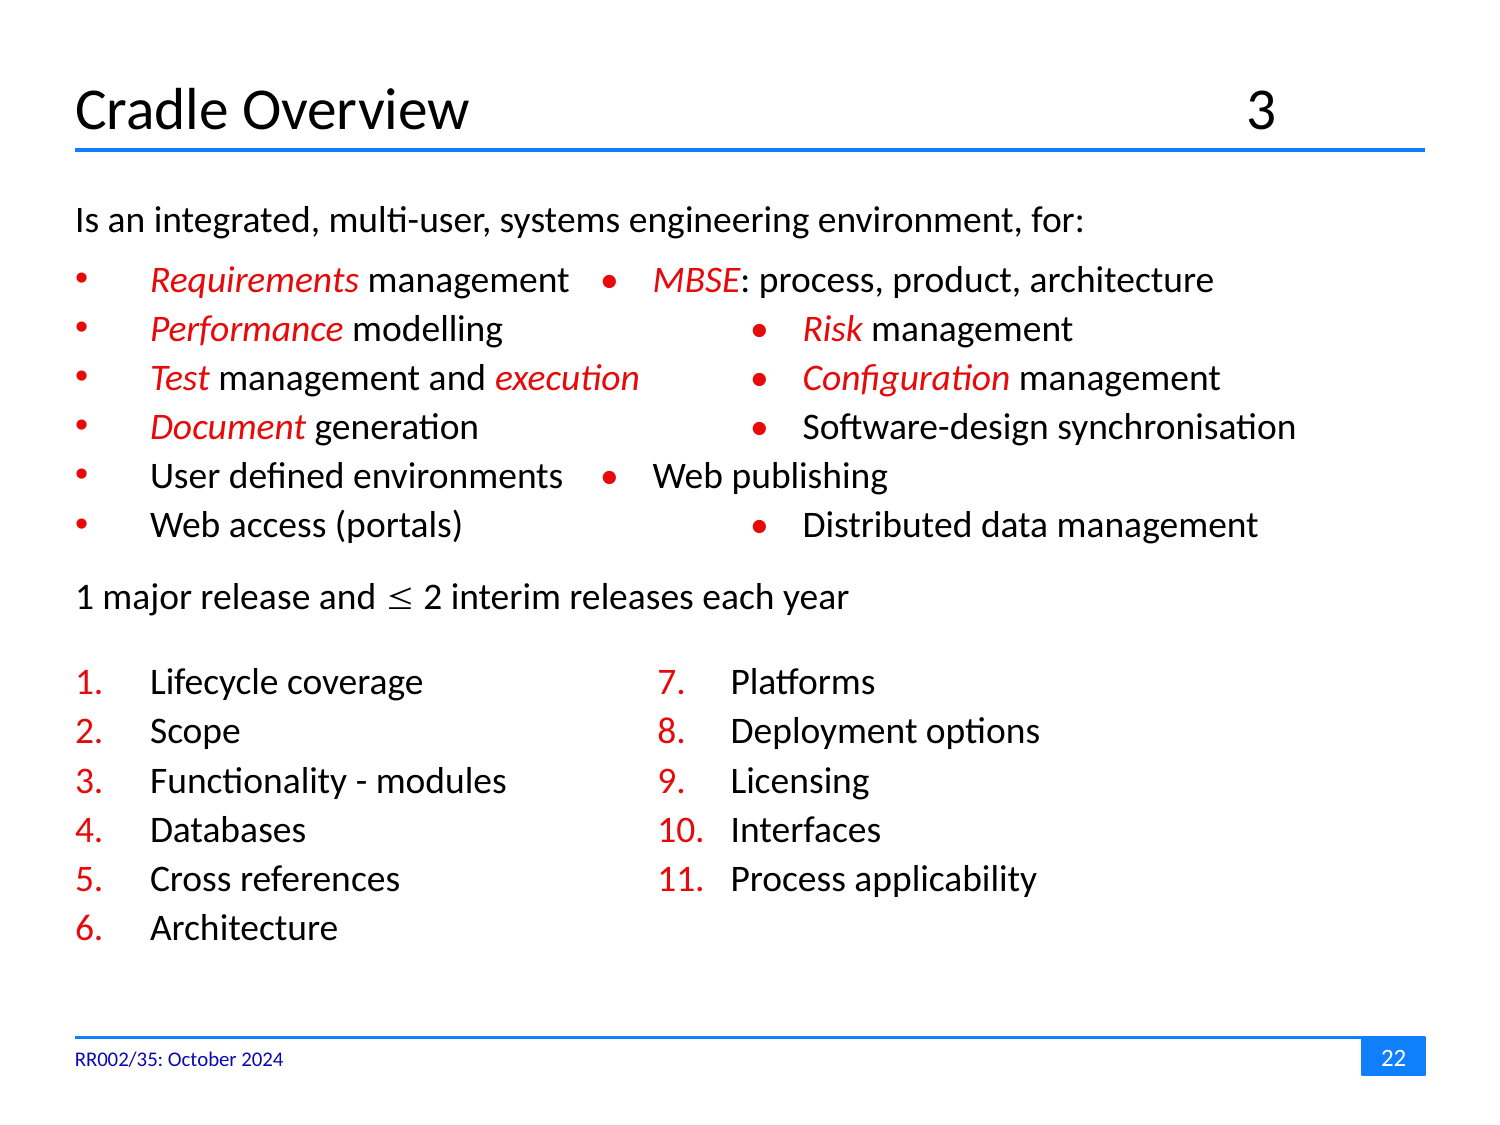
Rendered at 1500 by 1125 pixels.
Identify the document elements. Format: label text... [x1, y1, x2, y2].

text_box Is an integrated, multi-user, systems engineering environment, for: Requirements management • MBSE: process, product, architecture Performance modelling • Risk management Test management and execution • Configuration management Document generation • Software-design synchronisation User defined environments • Web publishing Web access (portals) • Distributed data management 1 major release and  2 interim releases each year Lifecycle coverage Scope Functionality - modules Databases Cross references Architecture [74, 187, 1425, 1005]
title Cradle Overview 3 [75, 62, 1425, 150]
text_box Platforms Deployment options Licensing Interfaces Process applicability [642, 649, 1056, 907]
